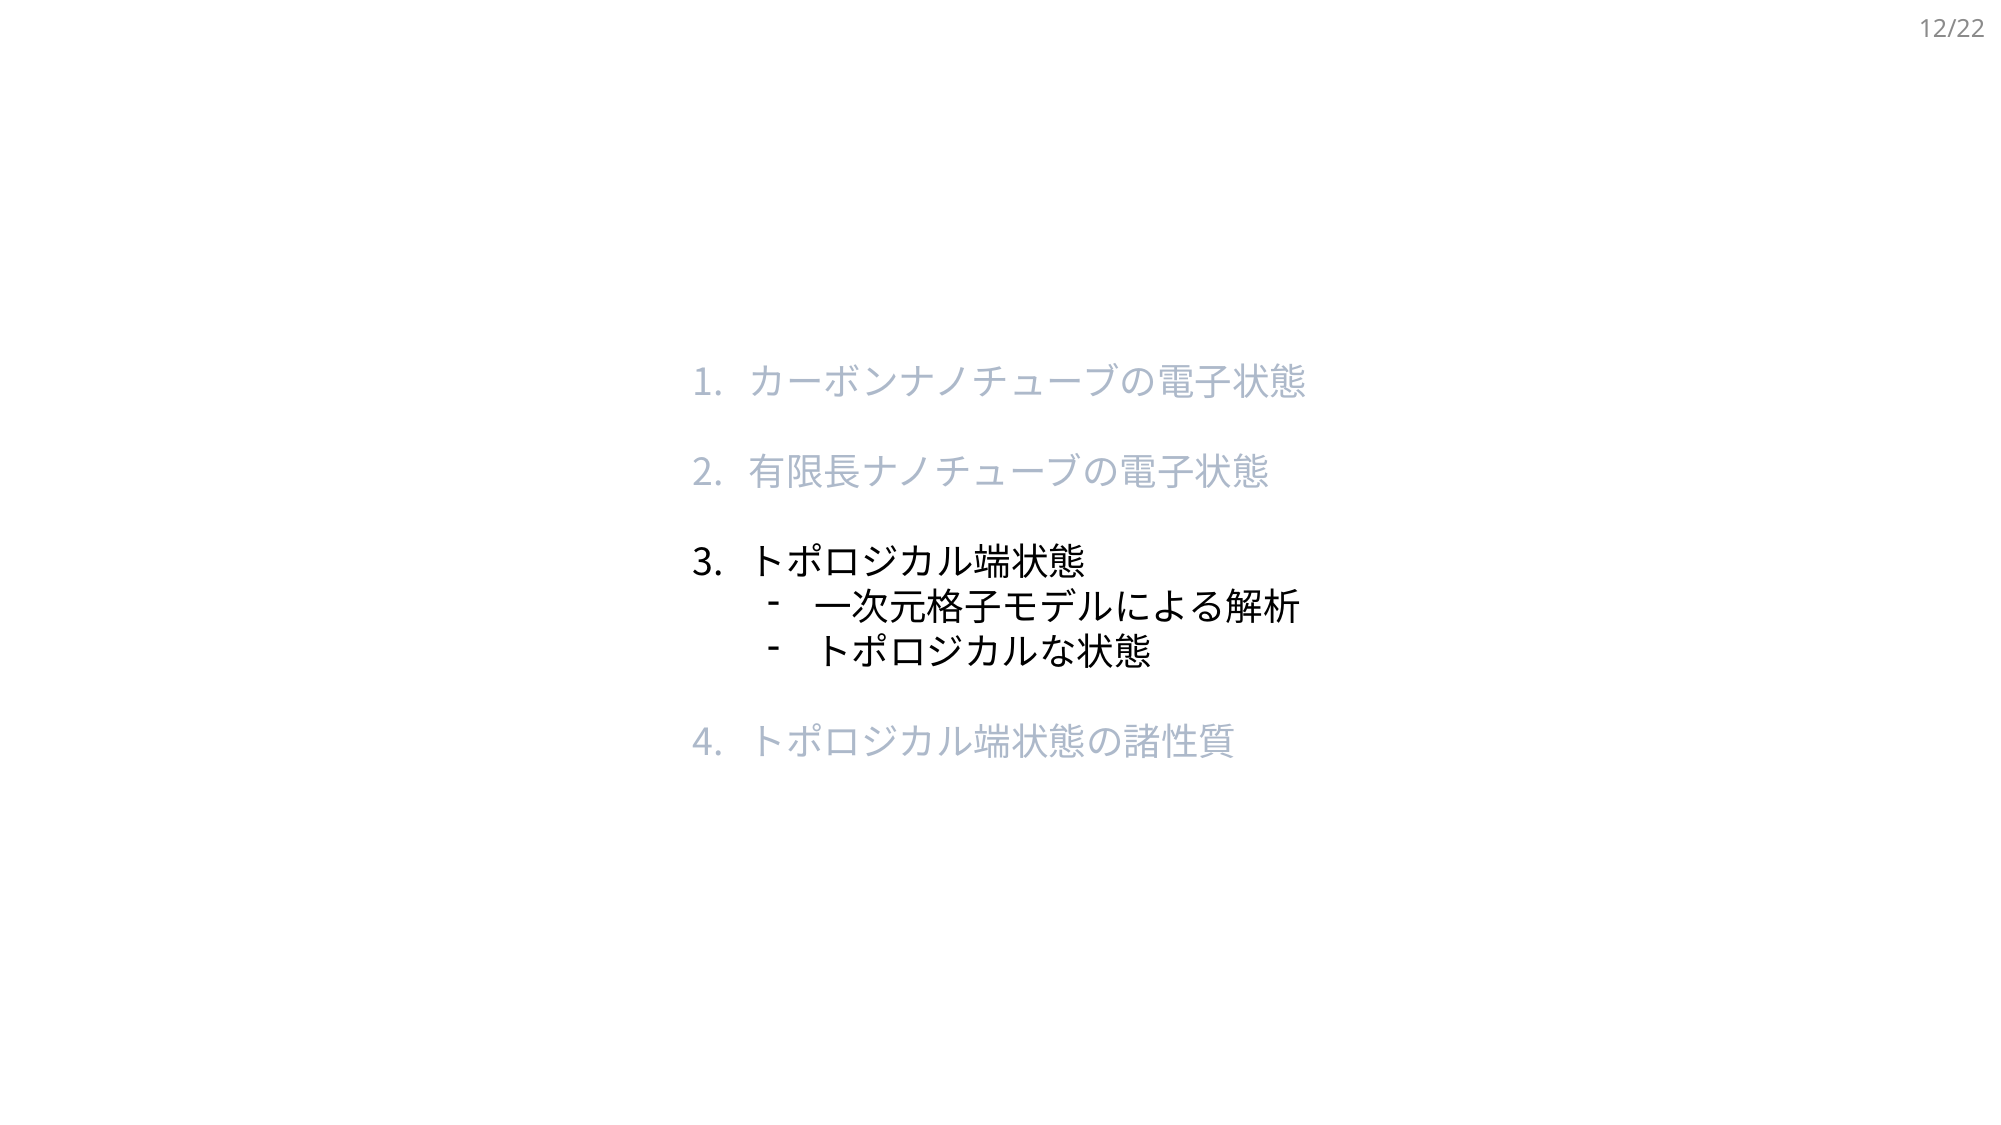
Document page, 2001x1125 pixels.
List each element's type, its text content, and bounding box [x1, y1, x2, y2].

text_box カーボンナノチューブの電子状態 有限長ナノチューブの電子状態 トポロジカル端状態 一次元格子モデルによる解析 トポロジカルな状態 トポロジカル端状態の諸性質 [677, 350, 1323, 771]
slide_number 11/22 [1533, 0, 2000, 60]
